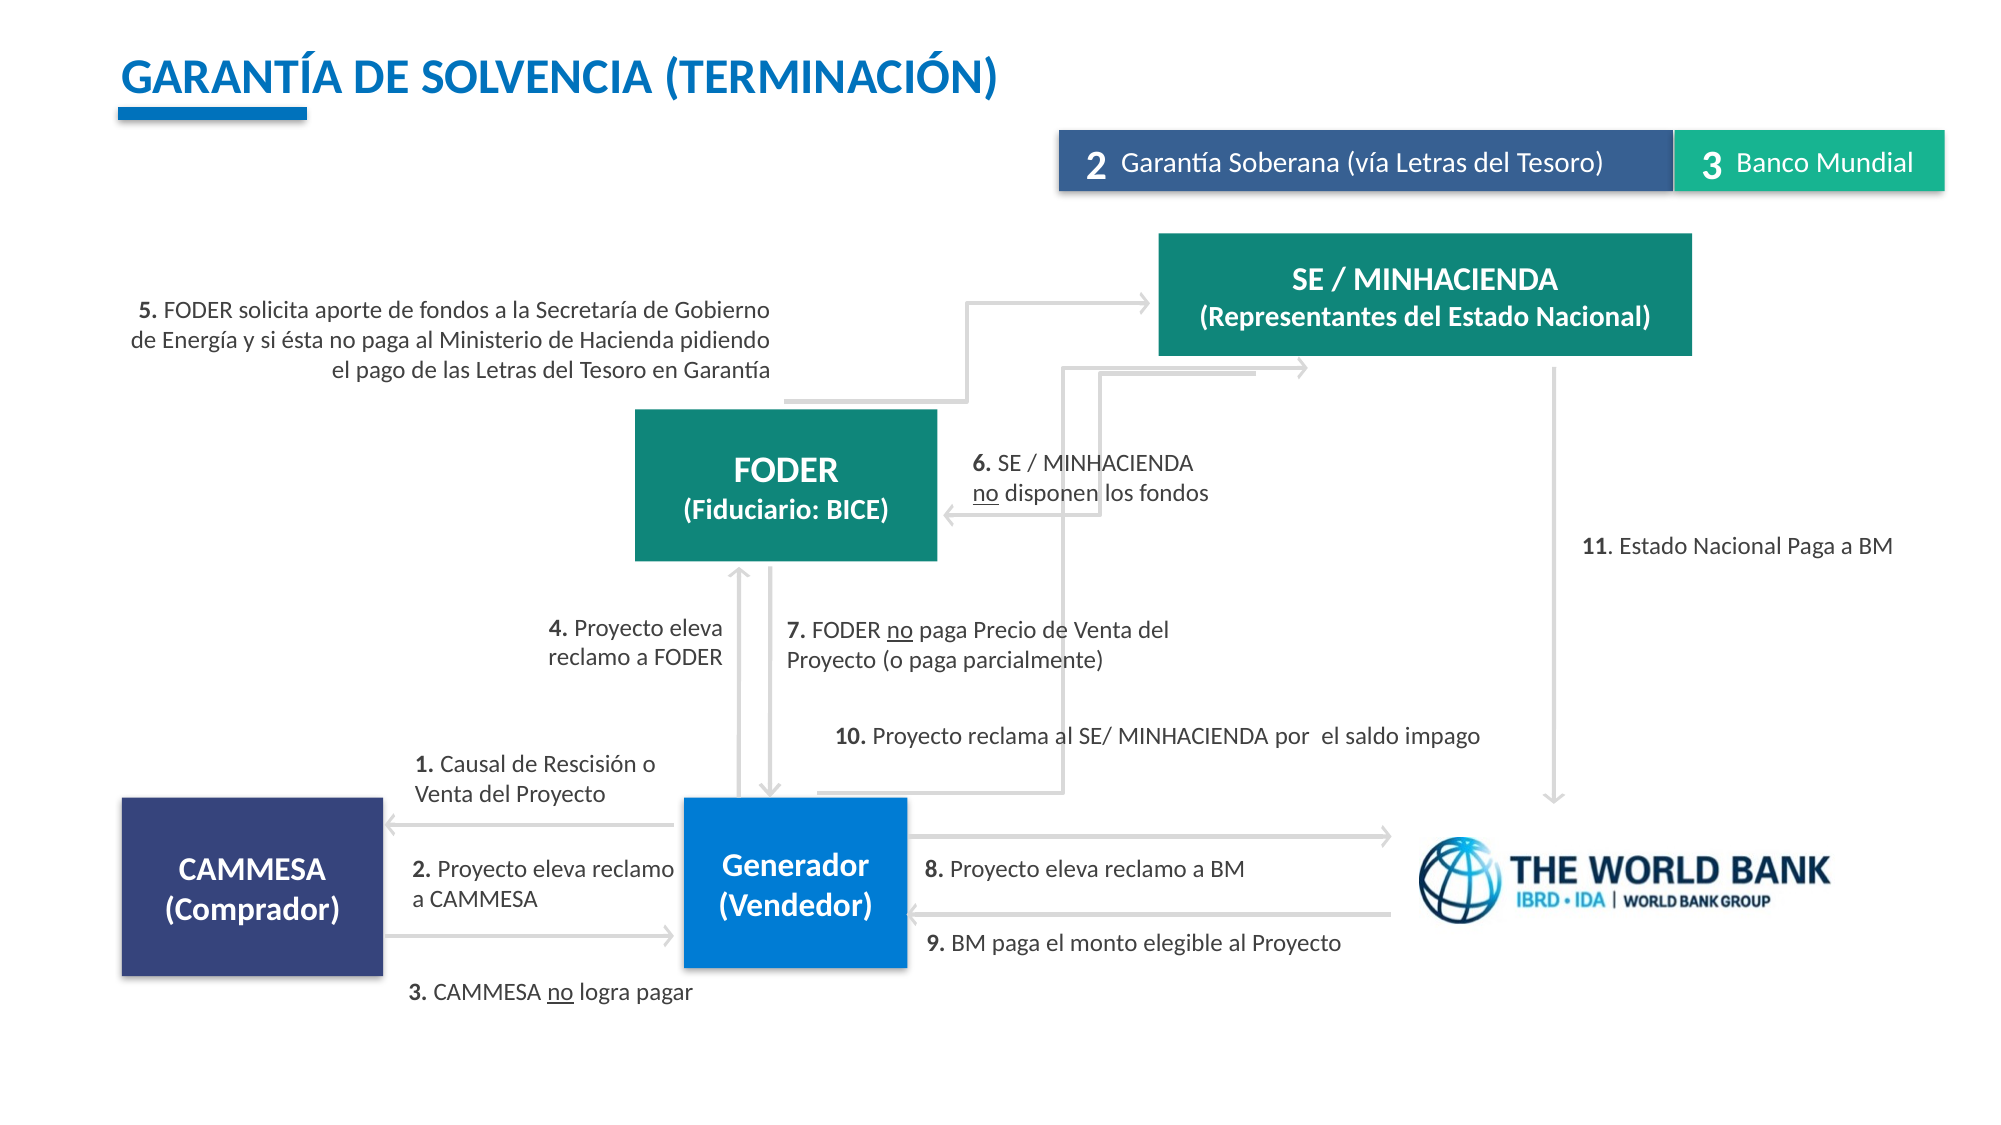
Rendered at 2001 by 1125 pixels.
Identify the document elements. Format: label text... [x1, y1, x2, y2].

text_box FODER (Fiduciario: BICE) [635, 409, 844, 562]
text_box SE / MINHACIENDA (Representantes del Estado Nacional) [1158, 233, 1693, 356]
text_box 1. Causal de Rescisión o Venta del Proyecto [400, 739, 712, 815]
text_box 8. Proyecto eleva reclamo a BM [910, 845, 1414, 891]
text_box 4. Proyecto eleva reclamo a FODER [452, 603, 738, 679]
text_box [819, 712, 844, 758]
text_box 9. BM paga el monto elegible al Proyecto [911, 919, 1437, 965]
text_box 11. Estado Nacional Paga a BM [1567, 522, 1942, 567]
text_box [849, 335, 1276, 826]
picture [1419, 837, 1889, 937]
text_box Generador (Vendedor) [683, 797, 908, 969]
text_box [783, 303, 1151, 402]
text_box 5. FODER solicita aporte de fondos a la Secretaría de Gobierno de Energía y si ésta no paga al Ministerio de Hacienda pidiendo el pago de las Letras del Tesoro en Garantía [92, 286, 787, 391]
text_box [1674, 129, 1946, 197]
text_box CAMMESA (Comprador) [121, 797, 384, 977]
text_box 3. CAMMESA no logra pagar [393, 968, 776, 1013]
text_box 2. Proyecto eleva reclamo a CAMMESA [397, 844, 703, 920]
text_box 10. Proyecto reclama al SE/ MINHACIENDA por el saldo impago [1279, 712, 1541, 758]
text_box 7. FODER no paga Precio de Venta del Proyecto (o paga parcialmente) [772, 606, 844, 679]
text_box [942, 373, 1257, 516]
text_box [1058, 129, 1673, 197]
title GARANTÍA DE SOLVENCIA (TERMINACIÓN) [106, 36, 1806, 107]
